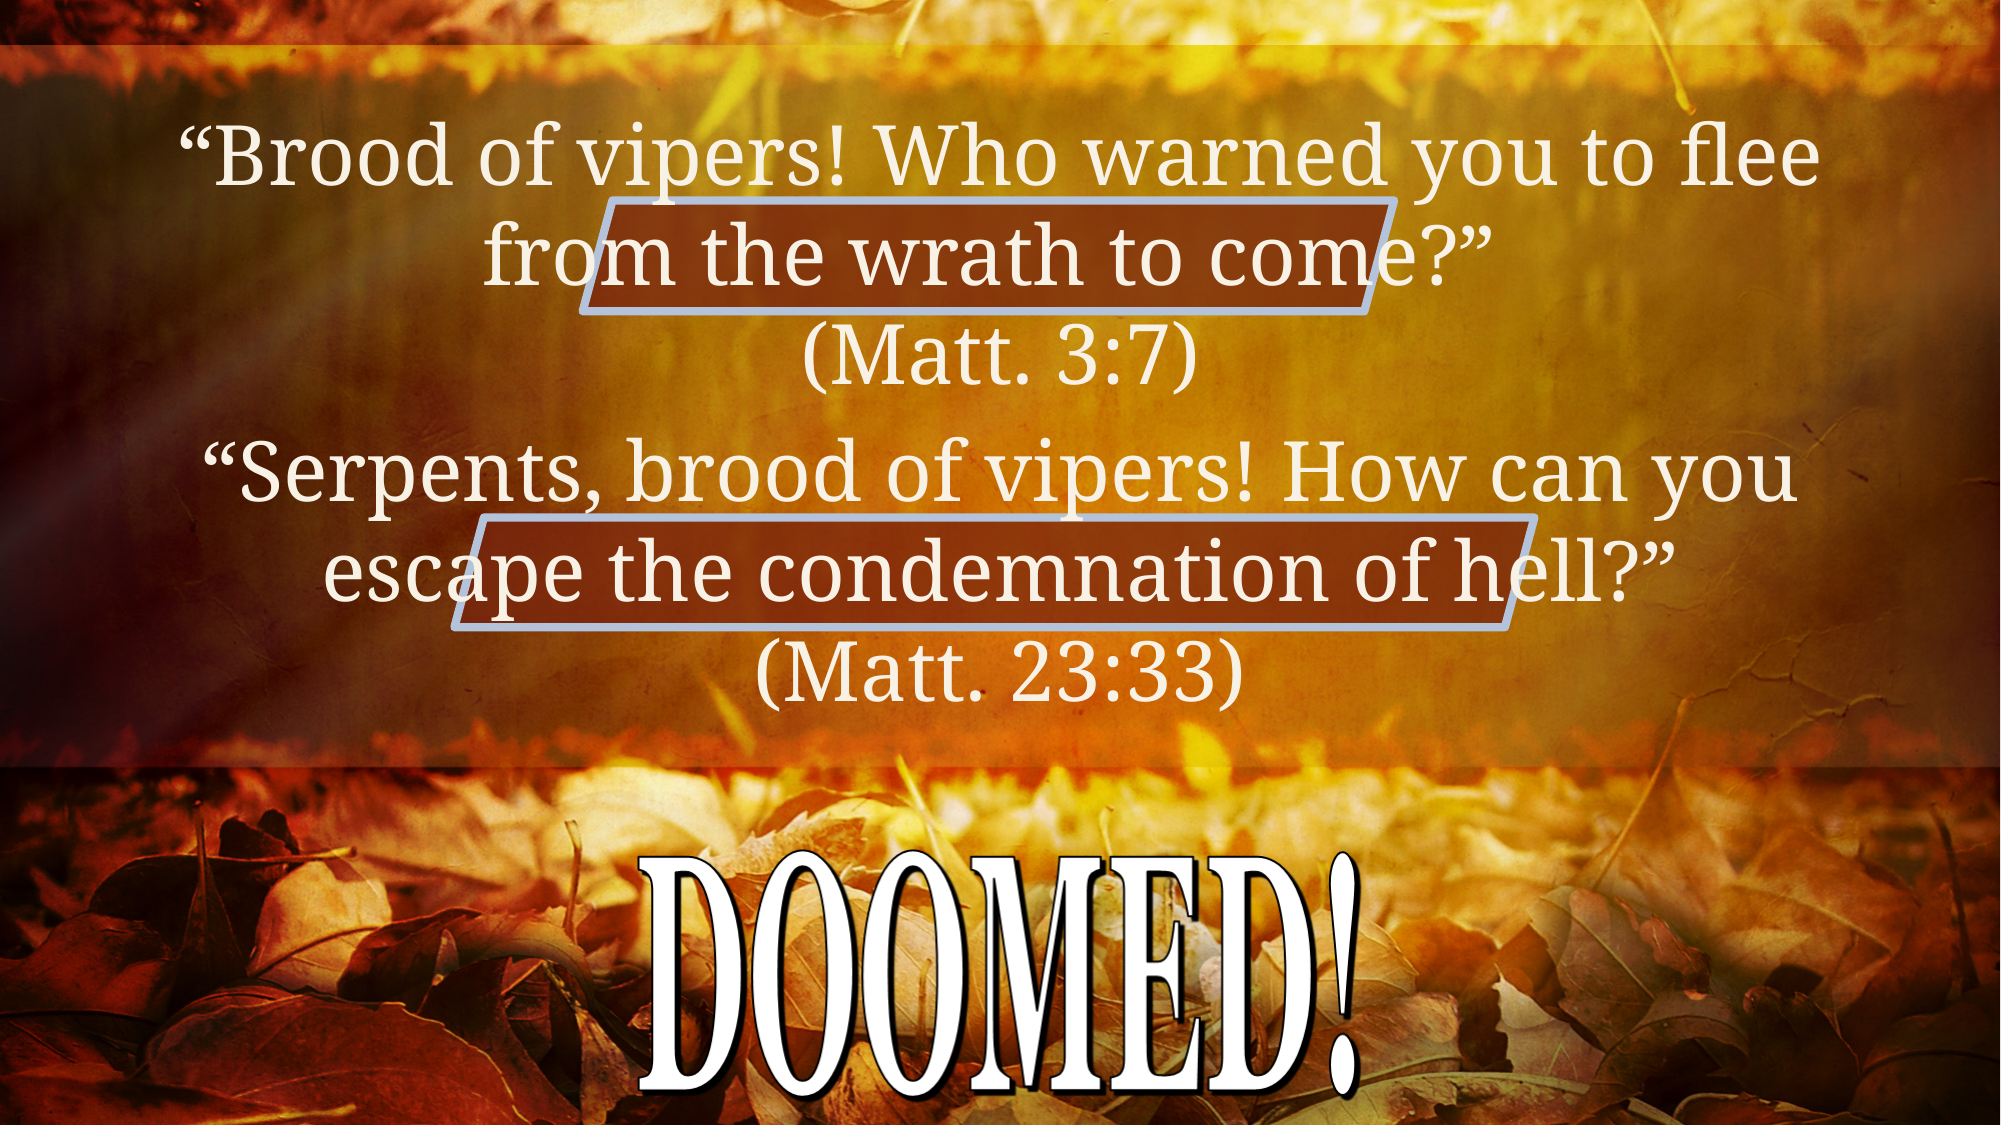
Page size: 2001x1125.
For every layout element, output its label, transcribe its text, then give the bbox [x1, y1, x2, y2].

picture [0, 0, 2001, 1125]
list “Brood of vipers! Who warned you to flee from the wrath to come?” (Matt. 3:7) “Serpents, brood of vipers! How can you escape the condemnation of hell?” (Matt. 23:33) [102, 45, 1899, 775]
